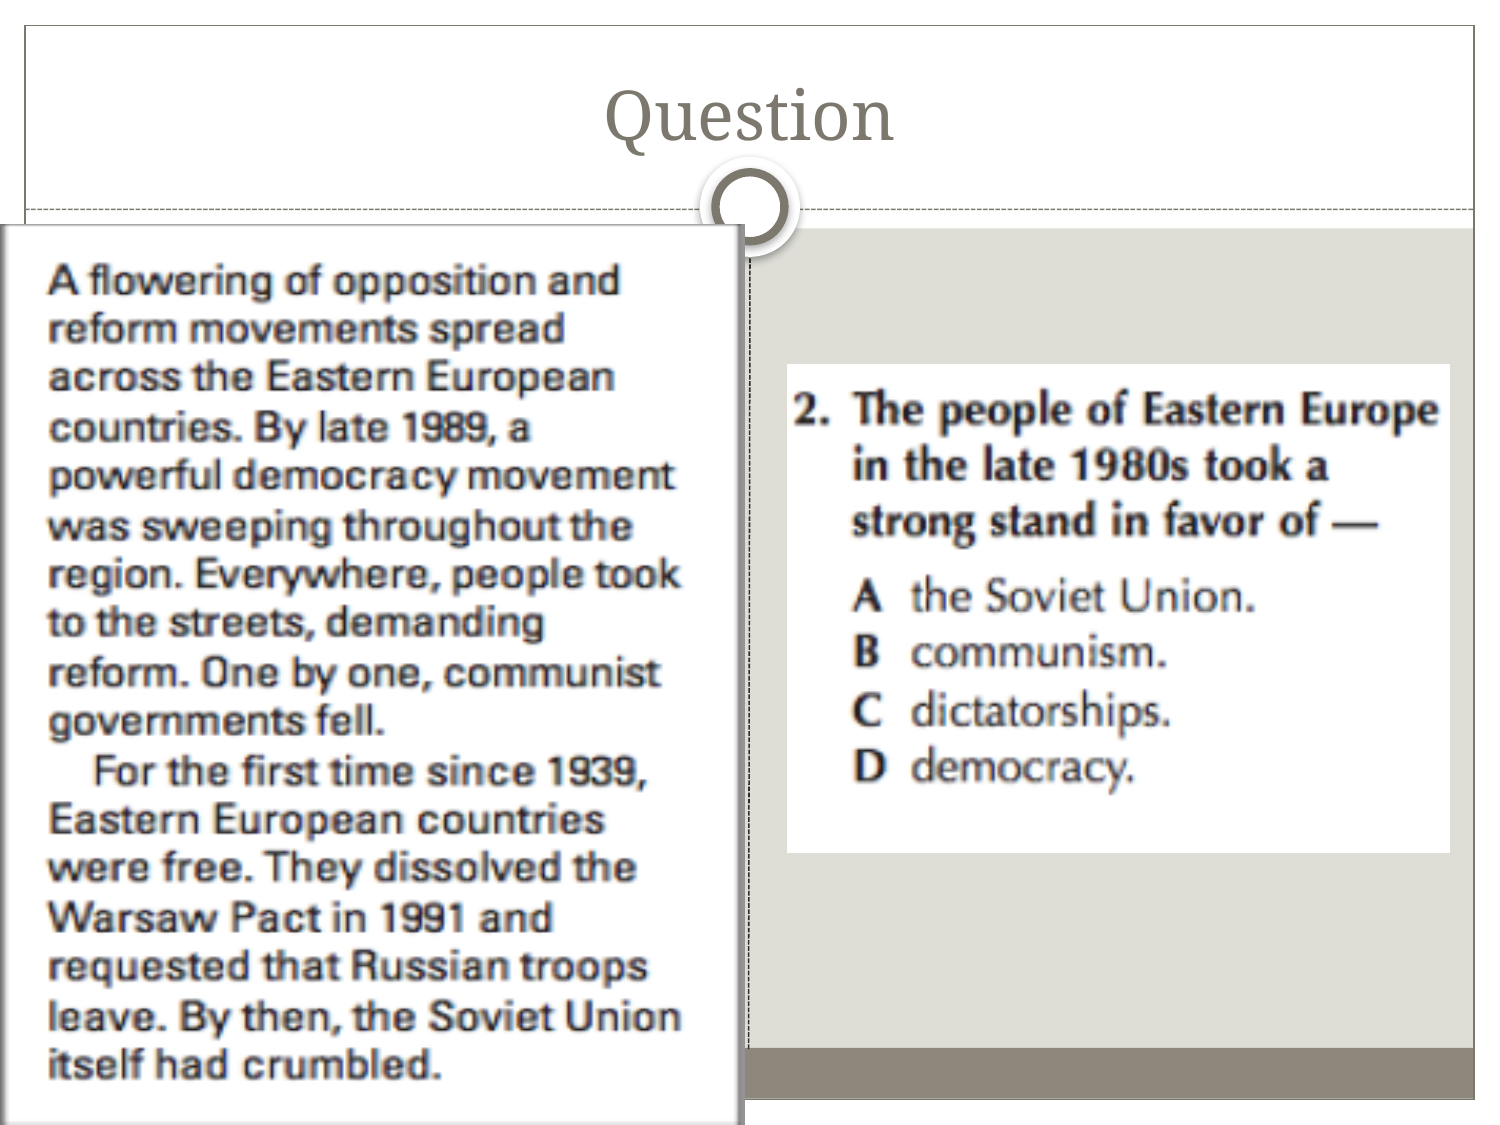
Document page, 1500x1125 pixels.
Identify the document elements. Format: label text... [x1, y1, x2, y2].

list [0, 224, 745, 1125]
title Question [49, 37, 1450, 162]
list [787, 224, 1451, 994]
